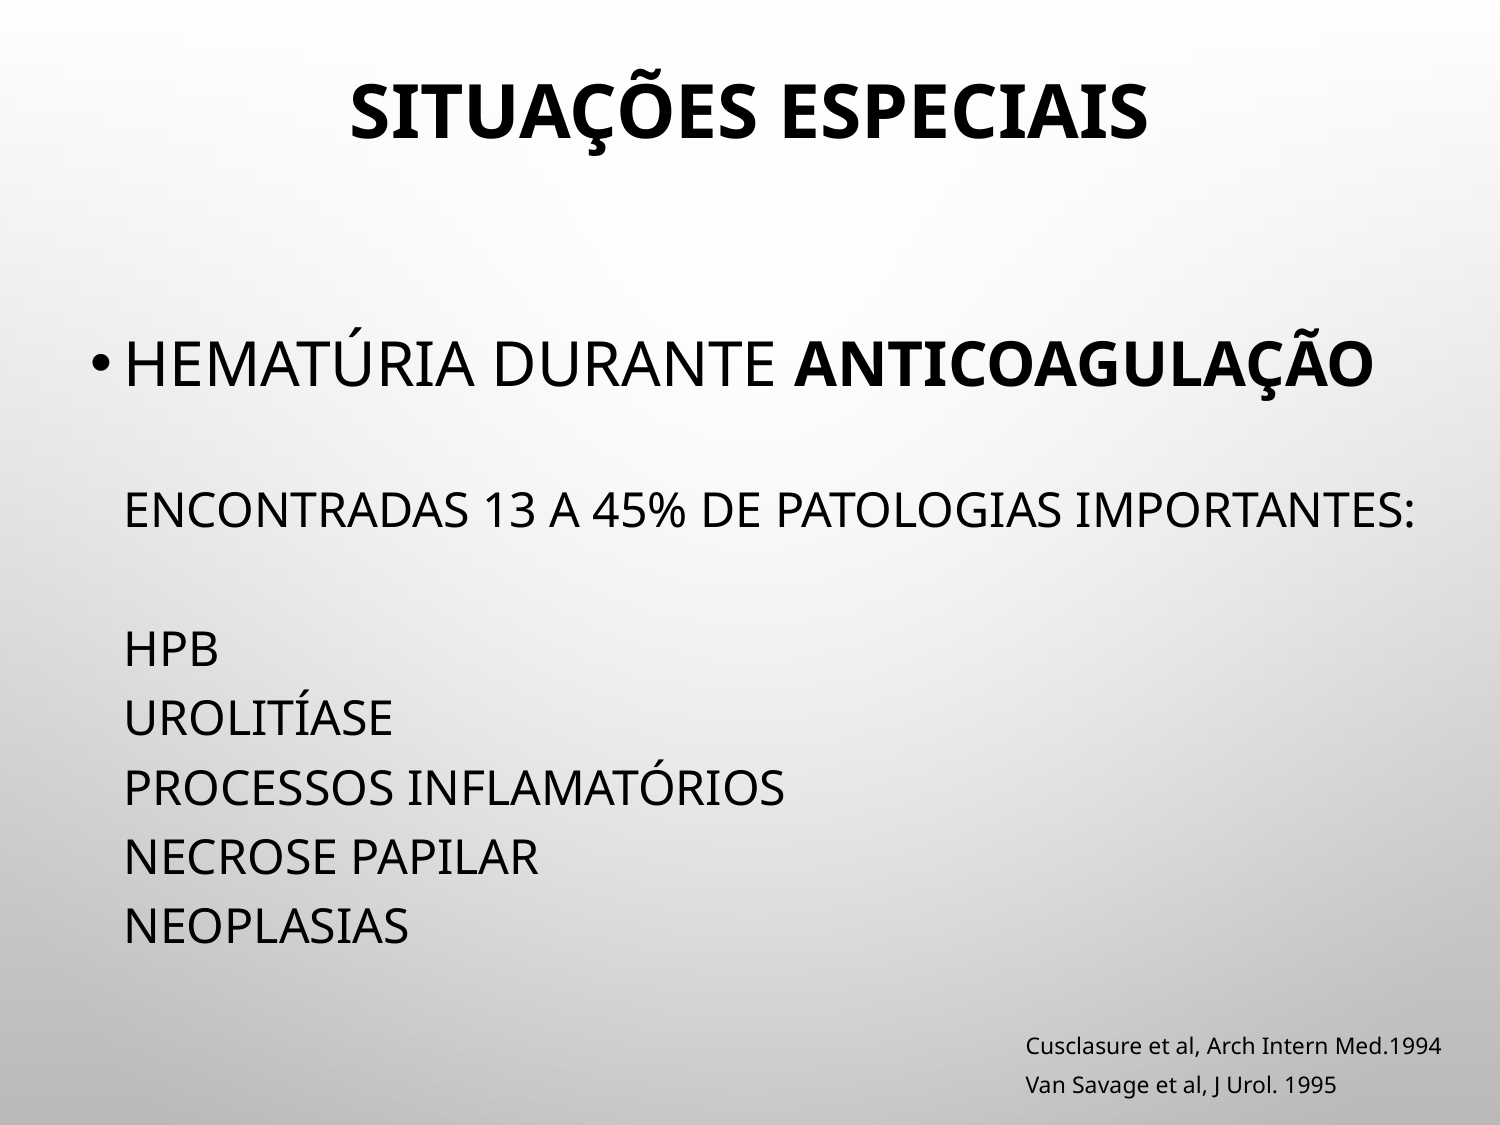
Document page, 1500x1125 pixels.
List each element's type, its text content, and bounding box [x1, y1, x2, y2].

picture [0, 0, 1500, 1125]
list Hematúria durante anticoagulação Encontradas 13 a 45% de patologias importantes: HPB Urolitíase Processos inflamatórios Necrose papilar Neoplasias [75, 324, 1471, 963]
title Situações Especiais [112, 0, 1388, 246]
text_box Cusclasure et al, Arch Intern Med.1994 Van Savage et al, J Urol. 1995 [1010, 1024, 1500, 1106]
